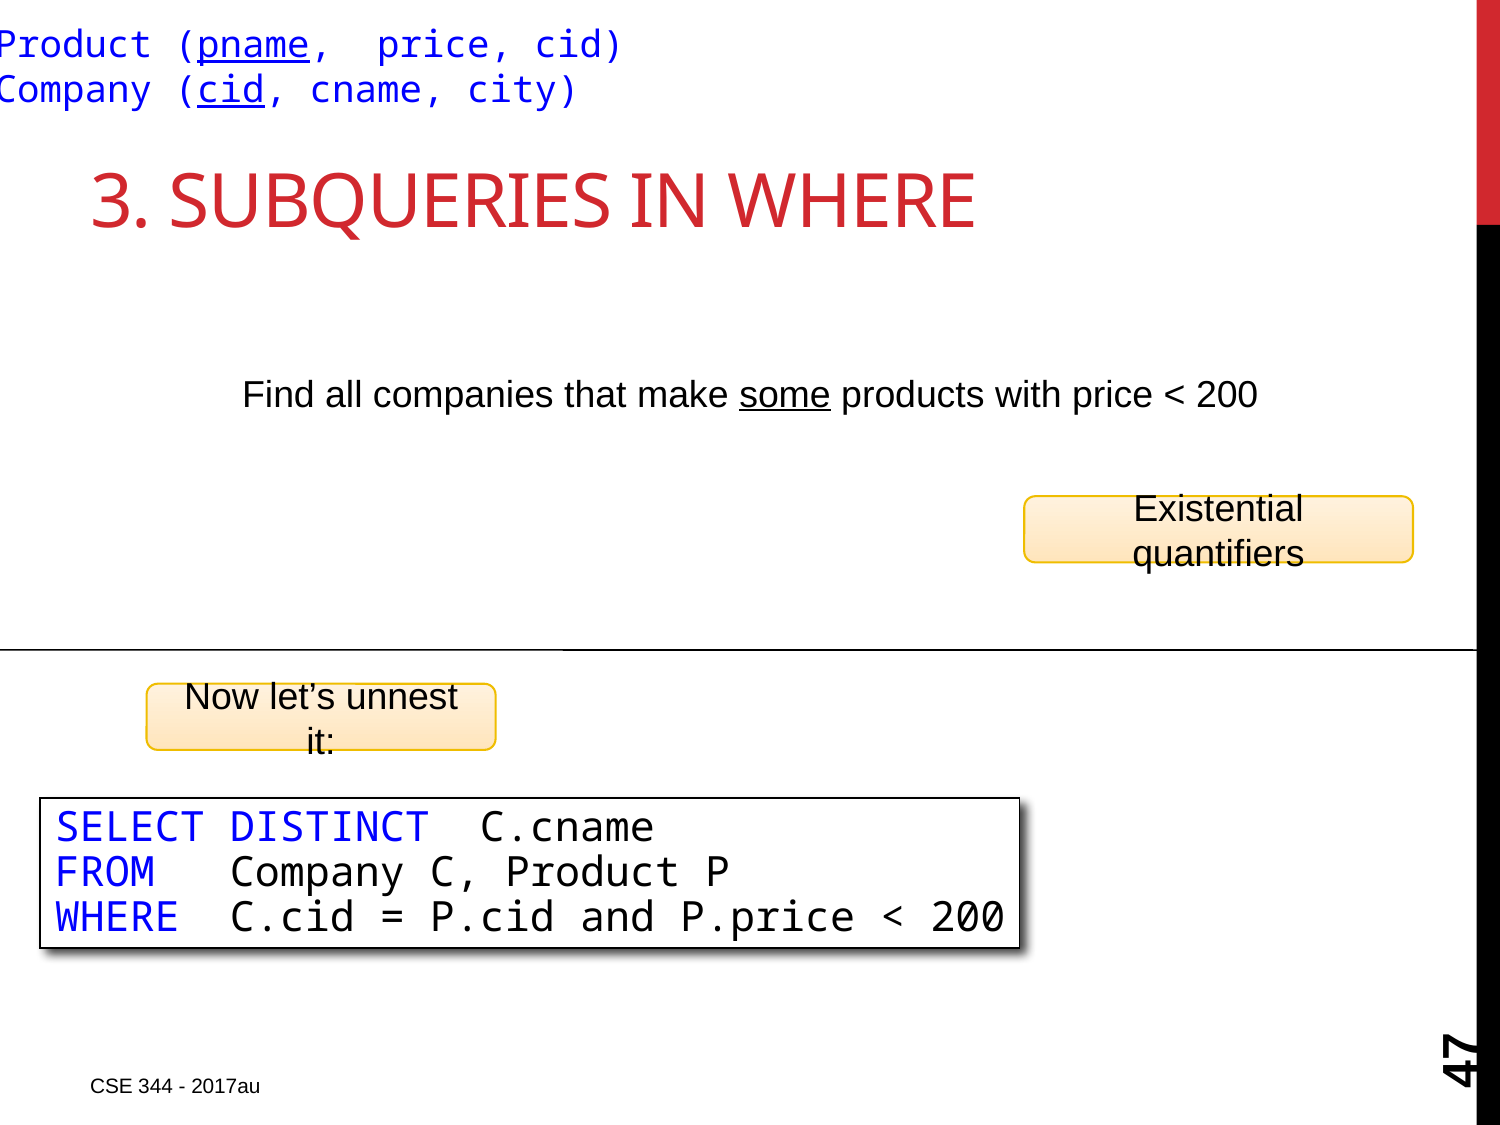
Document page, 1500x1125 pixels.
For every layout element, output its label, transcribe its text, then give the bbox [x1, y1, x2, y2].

text_box Product (pname, price, cid) Company (cid, cname, city) [0, 12, 640, 118]
slide_number 47 [1427, 887, 1488, 1104]
text_box Find all companies that make some products with price < 200 [227, 362, 1274, 423]
title 3. Subqueries in WHERE [75, 25, 1025, 250]
text_box Now let’s unnest it: [145, 682, 497, 751]
text_box SELECT DISTINCT C.cname FROM Company C, Product P WHERE C.cid = P.cid and P.price < 200 [40, 798, 1020, 948]
text_box Existential quantifiers [1023, 495, 1415, 564]
footer CSE 344 - 2017au [75, 1065, 638, 1112]
